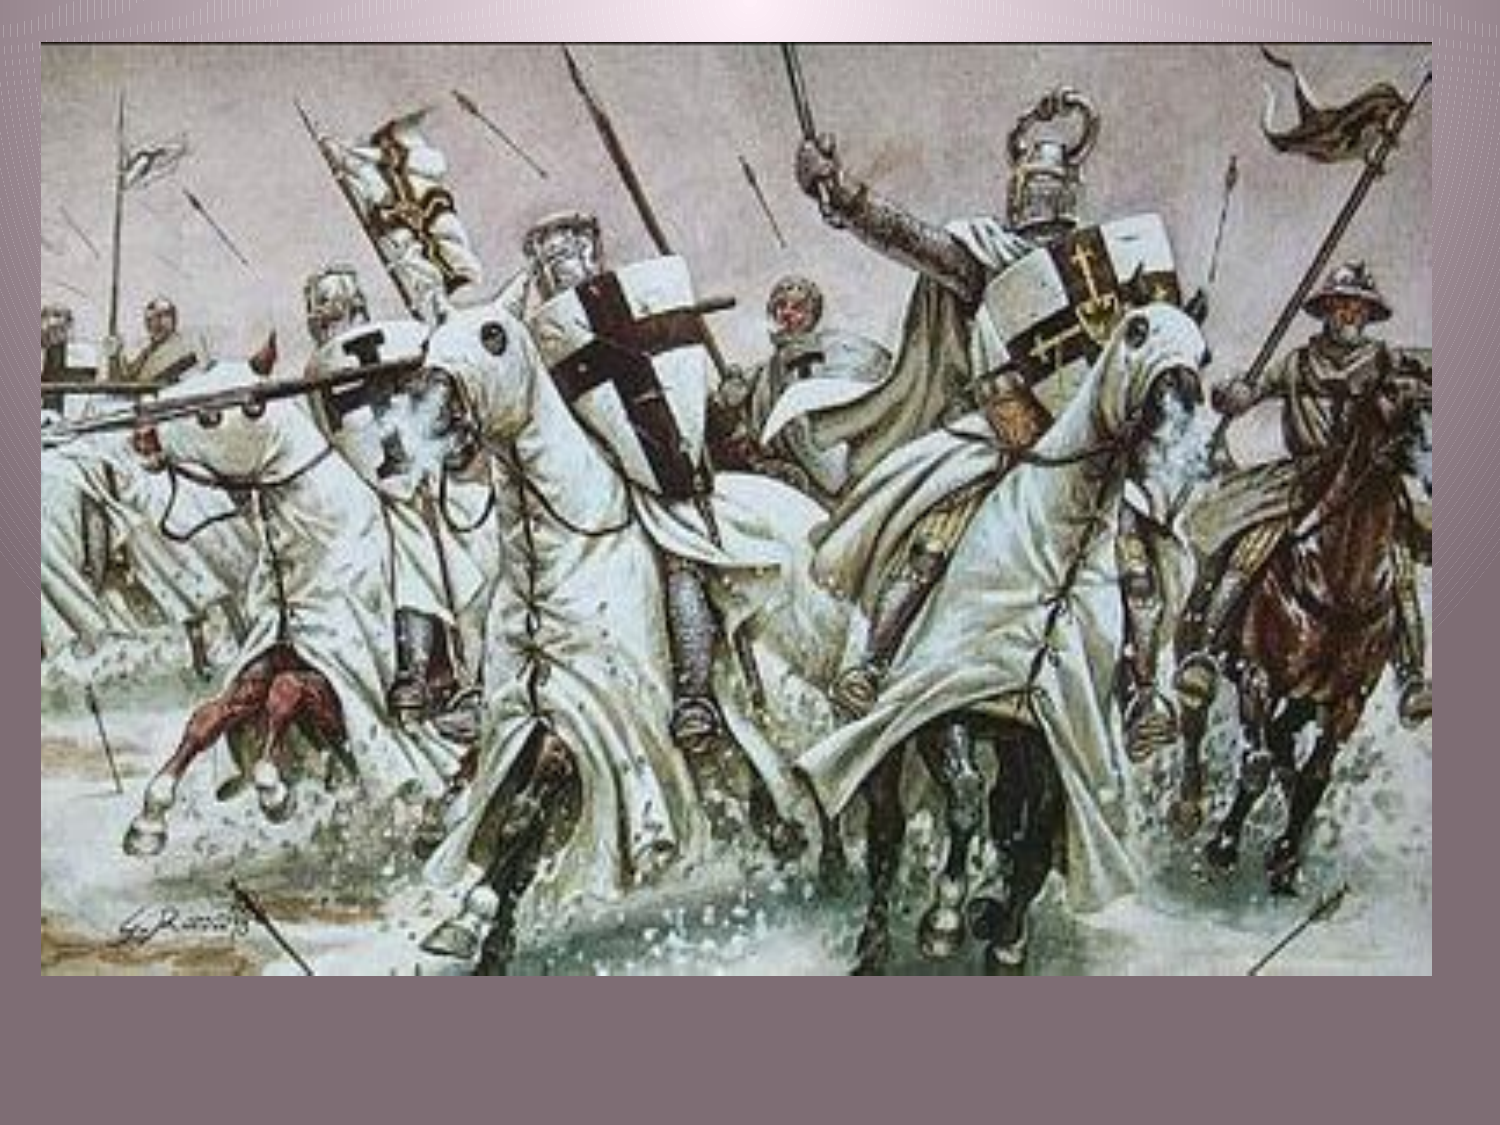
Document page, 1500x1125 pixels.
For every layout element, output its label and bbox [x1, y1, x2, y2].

list [41, 42, 1432, 977]
